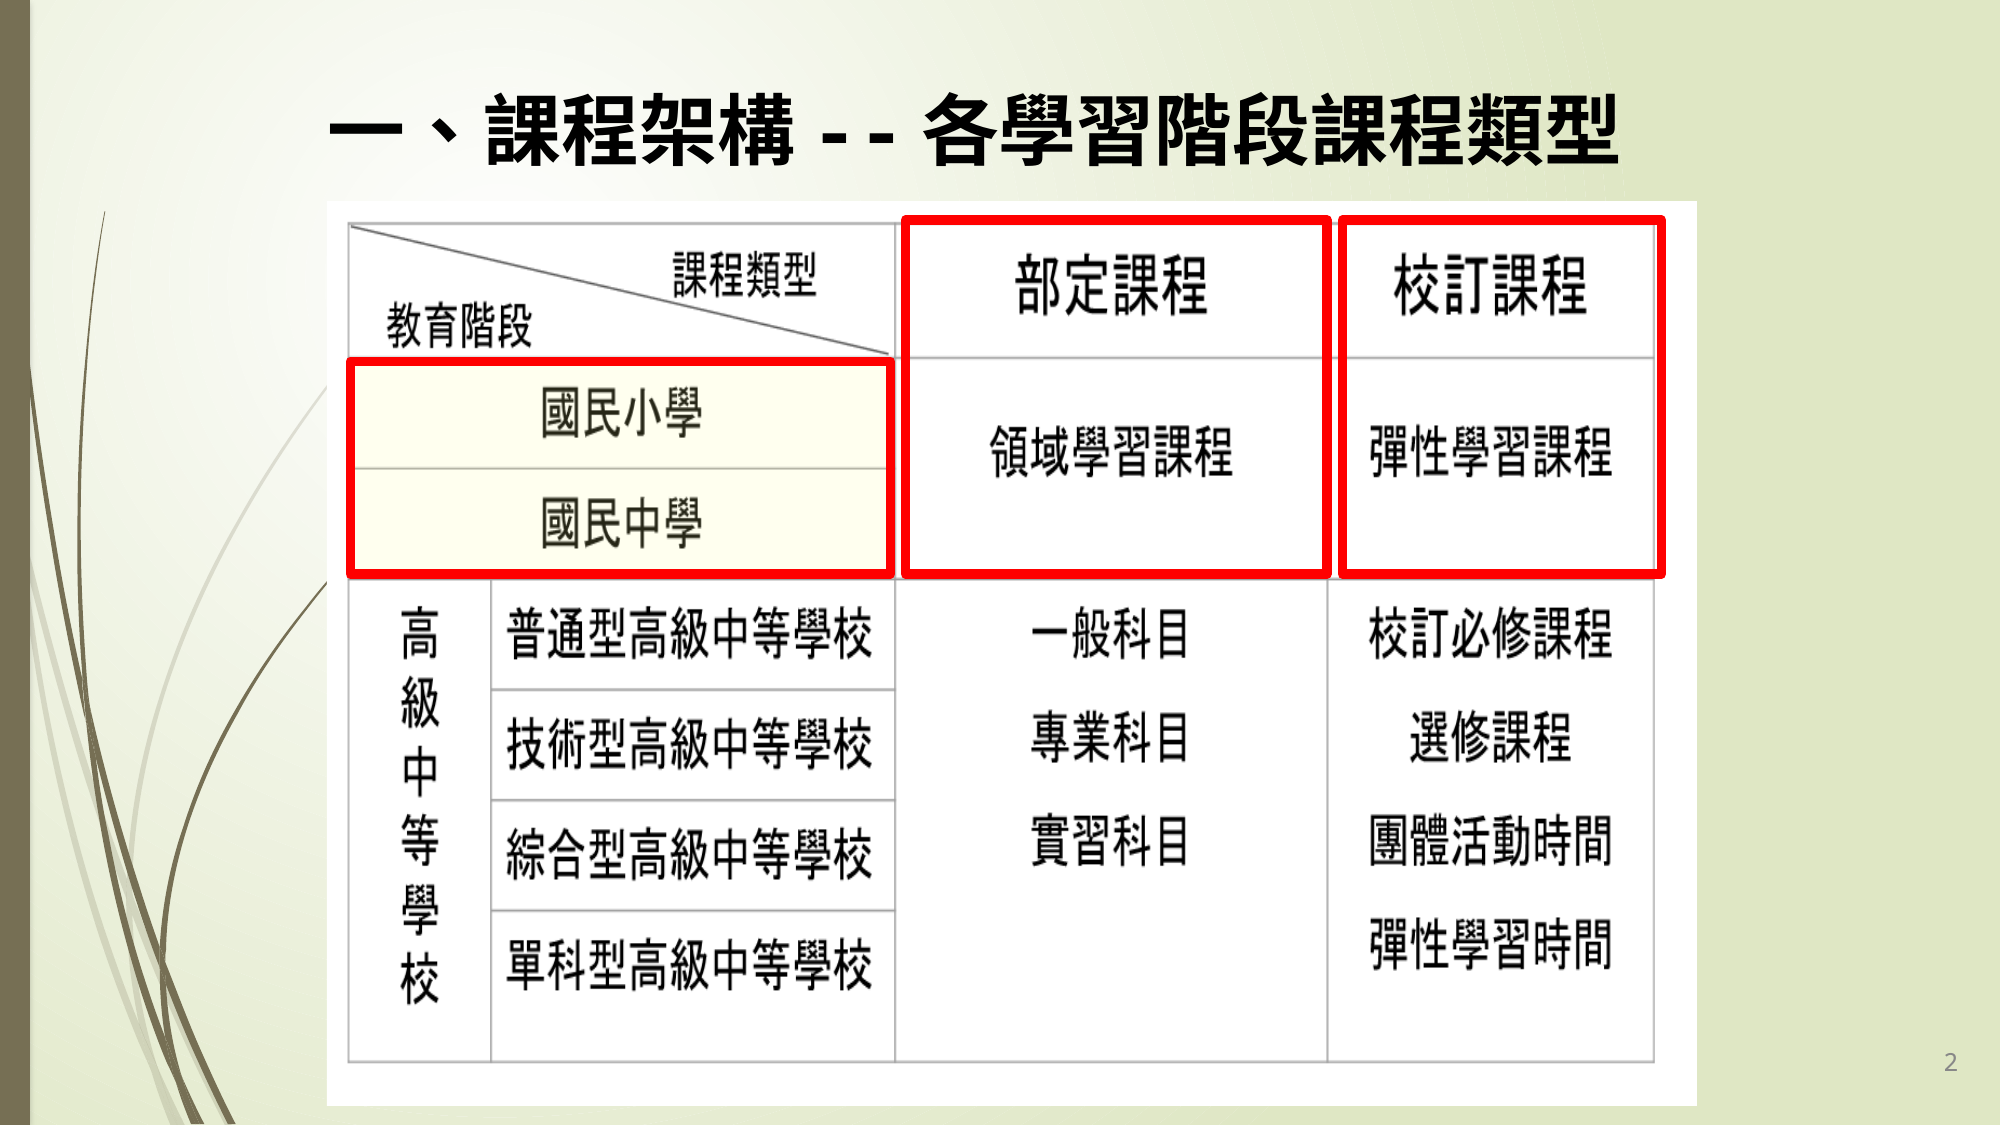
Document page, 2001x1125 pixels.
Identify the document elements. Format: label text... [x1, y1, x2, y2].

title 一、課程架構--各學習階段課程類型 [312, 66, 1711, 192]
slide_number 2 [1853, 1020, 1974, 1106]
picture [326, 200, 1698, 1106]
